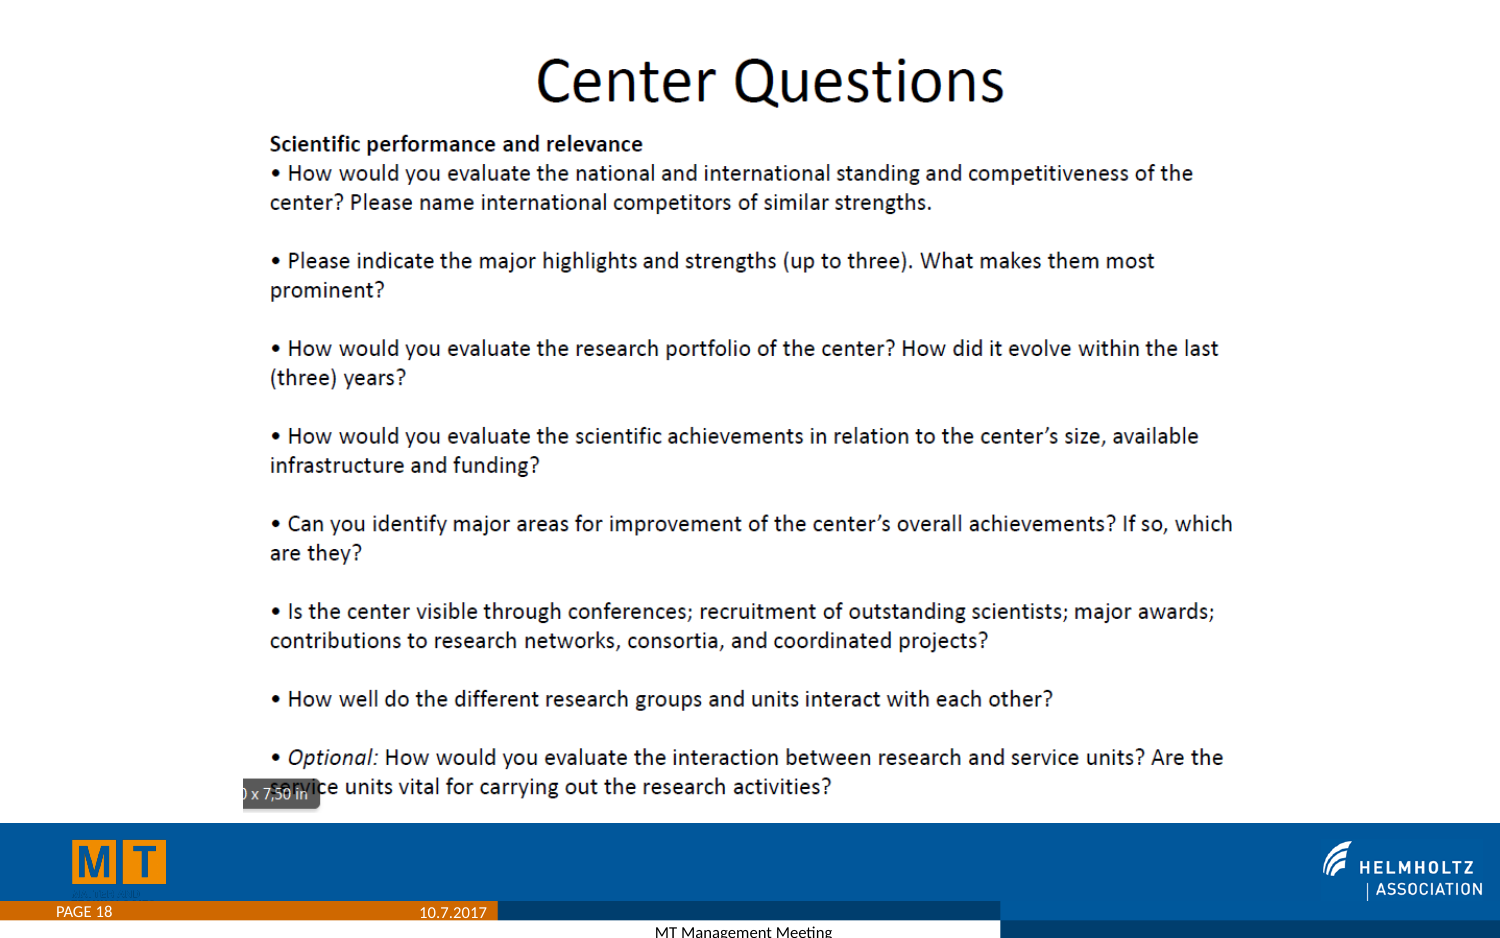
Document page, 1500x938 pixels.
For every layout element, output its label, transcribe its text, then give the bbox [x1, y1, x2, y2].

picture [243, 19, 1257, 813]
slide_number PAGE 18 [41, 893, 145, 919]
footer MT Management Meeting [596, 914, 892, 938]
picture [0, 823, 1500, 938]
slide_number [303, 894, 502, 926]
